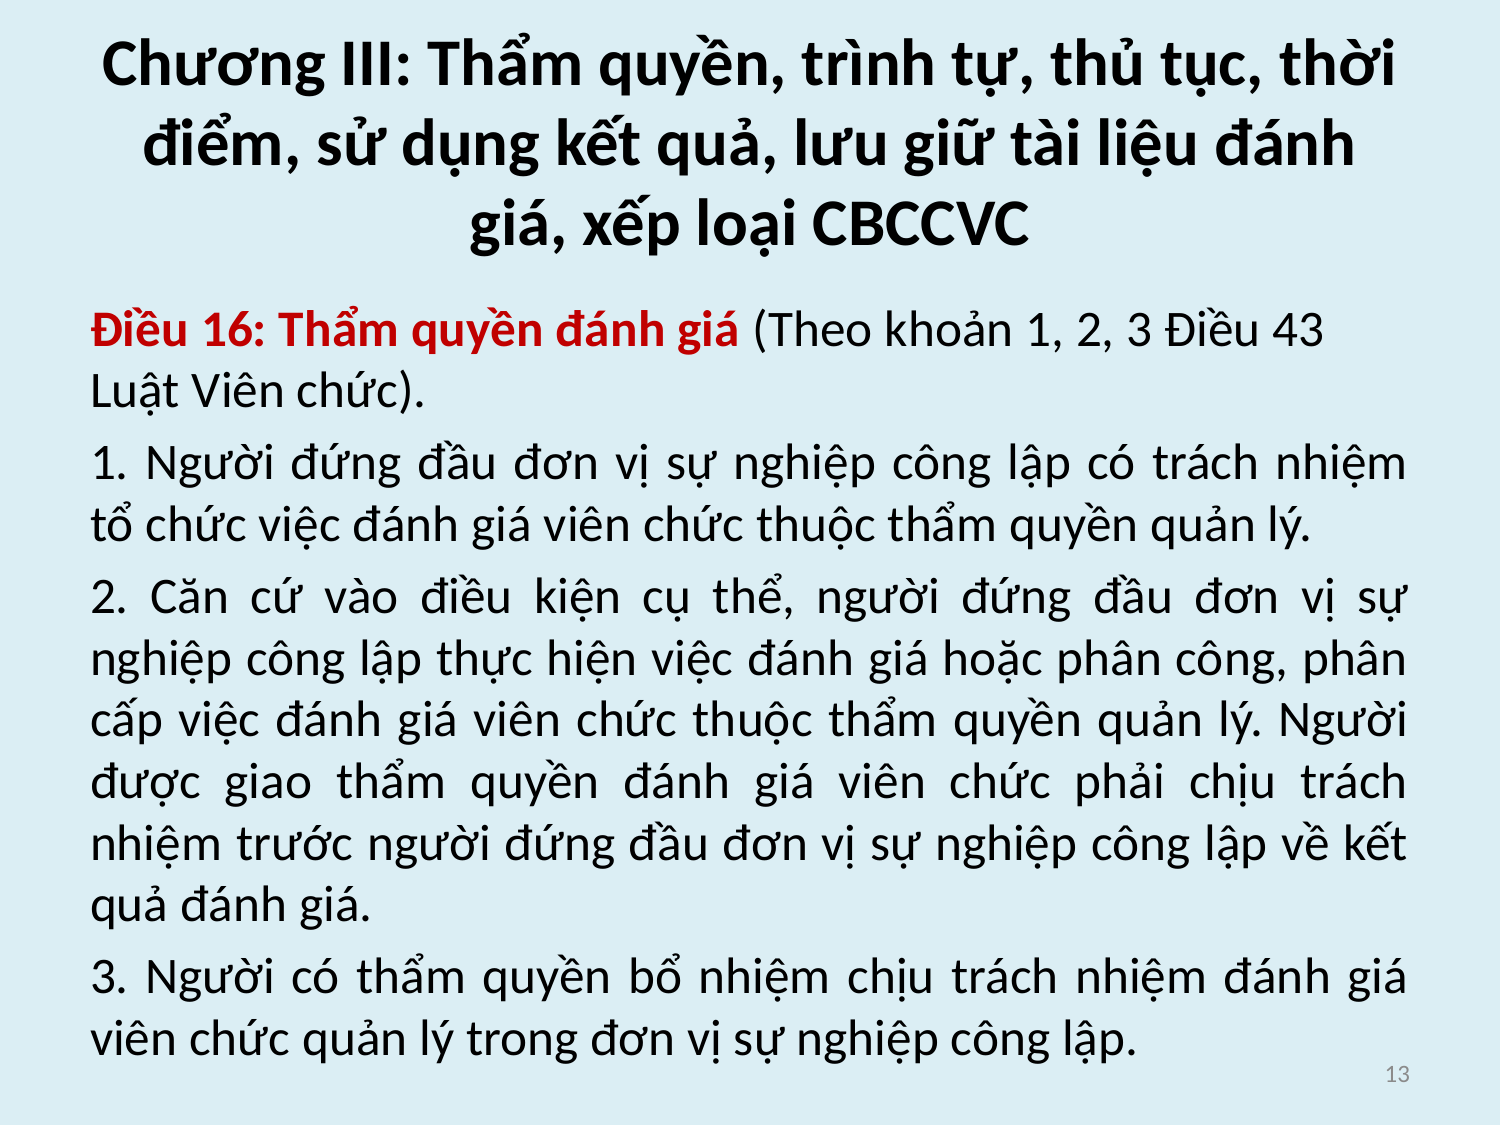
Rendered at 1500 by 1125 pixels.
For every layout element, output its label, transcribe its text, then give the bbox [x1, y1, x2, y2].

slide_number 13 [1074, 1042, 1425, 1103]
list Điều 16: Thẩm quyền đánh giá (Theo khoản 1, 2, 3 Điều 43 Luật Viên chức). 1. Người đứng đầu đơn vị sự nghiệp công lập có trách nhiệm tổ chức việc đánh giá viên chức thuộc thẩm quyền quản lý. 2. Căn cứ vào điều kiện cụ thể, người đứng đầu đơn vị sự nghiệp công lập thực hiện việc đánh giá hoặc phân công, phân cấp việc đánh giá viên chức thuộc thẩm quyền quản lý. Người được giao thẩm quyền đánh giá viên chức phải chịu trách nhiệm trước người đứng đầu đơn vị sự nghiệp công lập về kết quả đánh giá. 3. Người có thẩm quyền bổ nhiệm chịu trách nhiệm đánh giá viên chức quản lý trong đơn vị sự nghiệp công lập. [75, 287, 1425, 1075]
title Chương III: Thẩm quyền, trình tự, thủ tục, thời điểm, sử dụng kết quả, lưu giữ tài liệu đánh giá, xếp loại CBCCVC [75, 45, 1425, 233]
